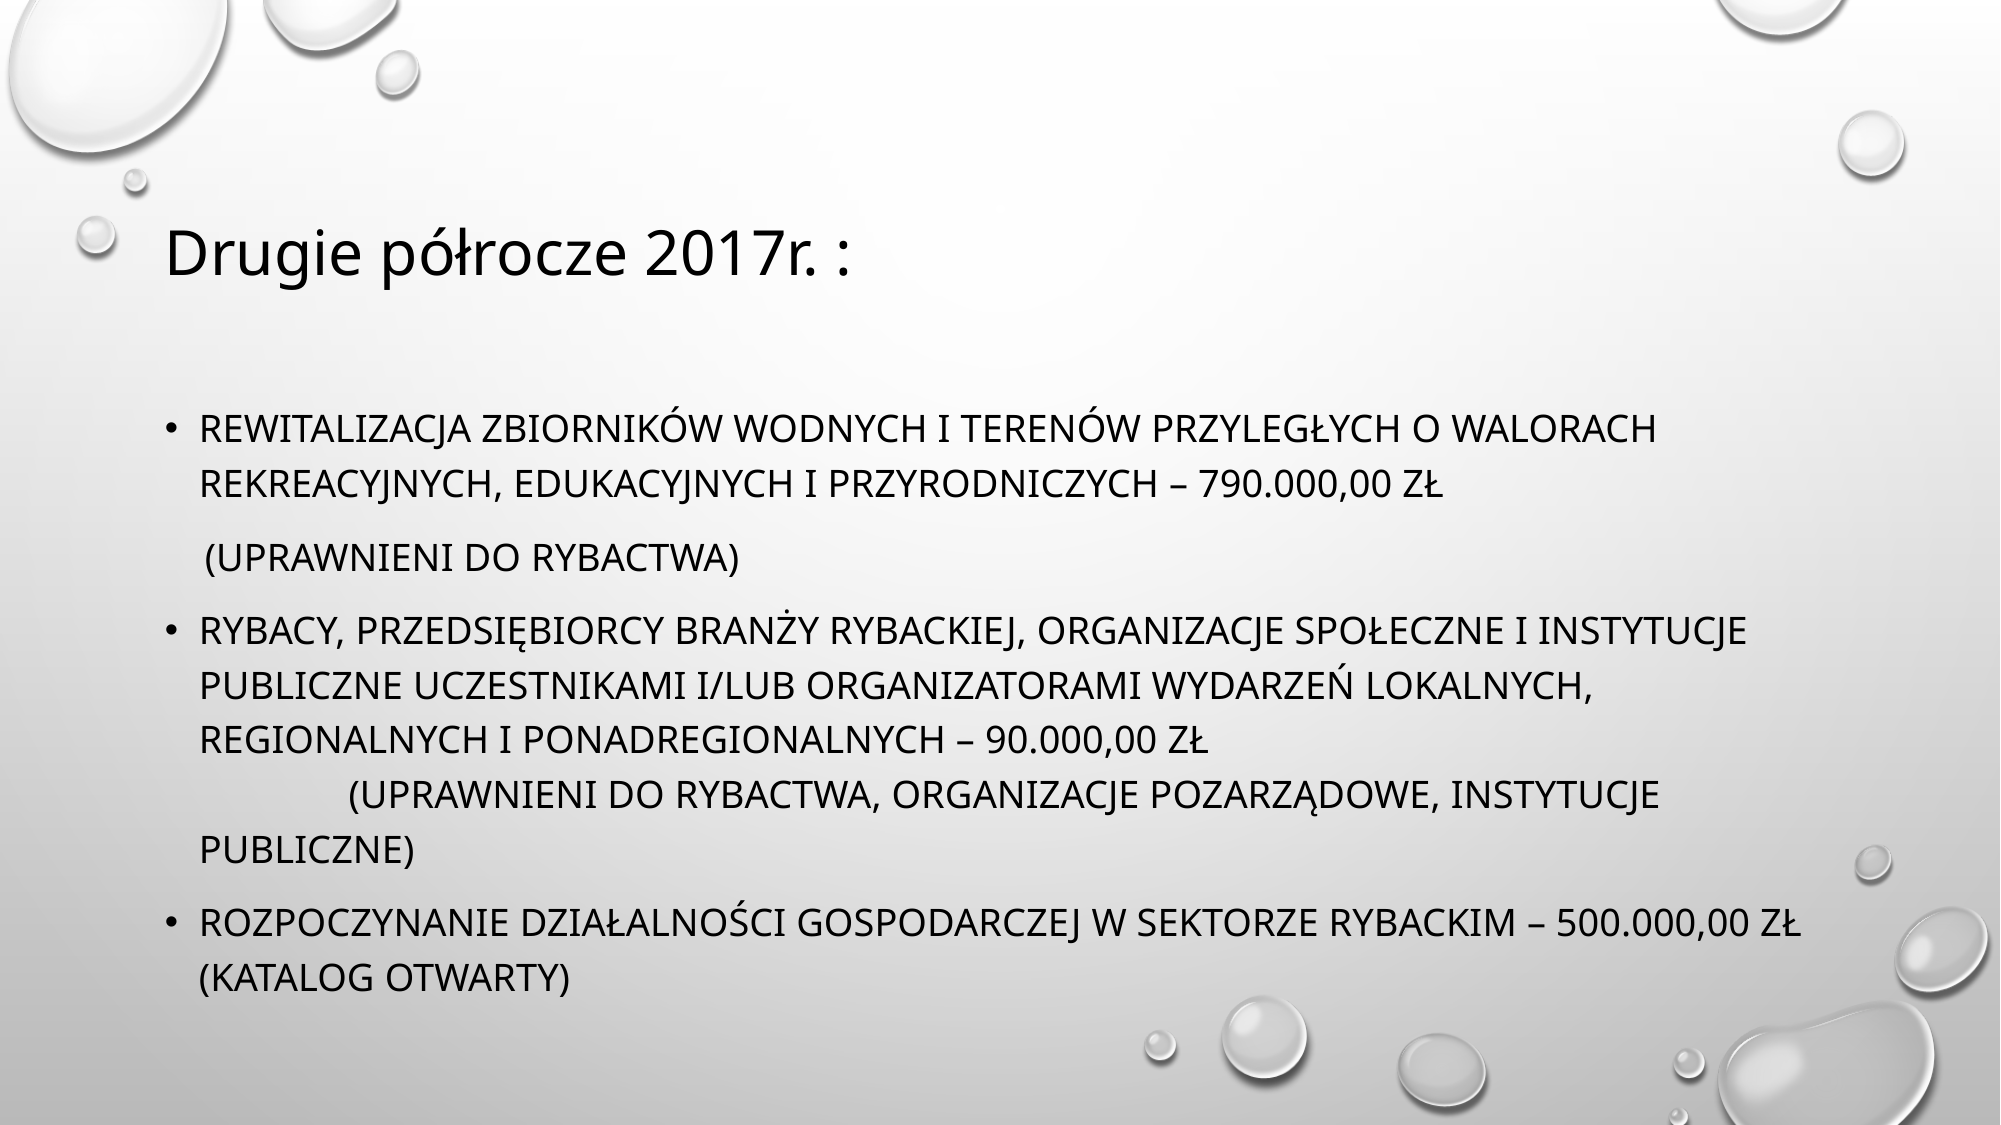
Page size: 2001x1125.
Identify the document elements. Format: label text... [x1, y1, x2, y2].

picture [0, 0, 2000, 1125]
title Drugie półrocze 2017r. : [149, 145, 1851, 364]
list Rewitalizacja zbiorników wodnych i terenów przyległych o walorach rekreacyjnych, edukacyjnych i przyrodniczych – 790.000,00 ZŁ (Uprawnieni do rybactwa) Rybacy, przedsiębiorcy branży rybackiej, organizacje społeczne i instytucje publiczne uczestnikami i/lub organizatorami wydarzeń lokalnych, regionalnych i ponadregionalnych – 90.000,00 zł (uprawnieni do rybactwa, organizacje pozarządowe, instytucje publiczne) Rozpoczynanie działalności gospodarczej w sektorze rybackim – 500.000,00 zł (katalog otwarty) [149, 388, 1850, 1011]
